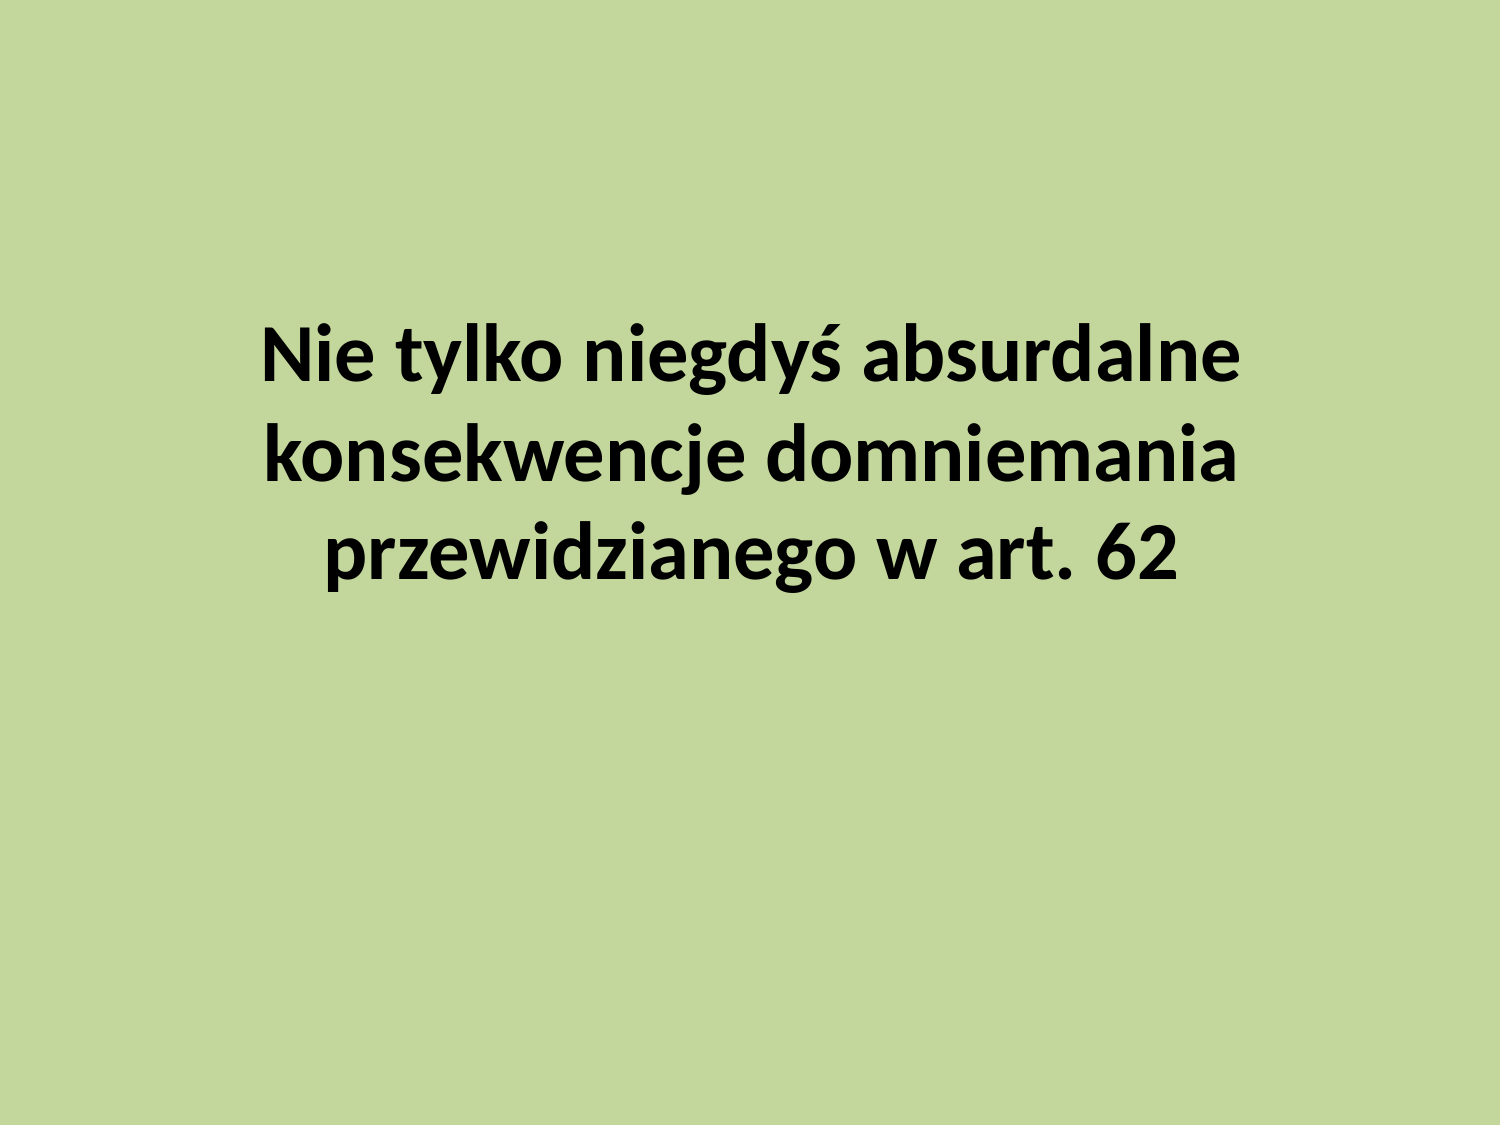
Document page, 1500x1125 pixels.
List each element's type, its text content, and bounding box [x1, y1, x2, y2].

title Nie tylko niegdyś absurdalne konsekwencje domniemania przewidzianego w art. 62 [76, 290, 1427, 705]
